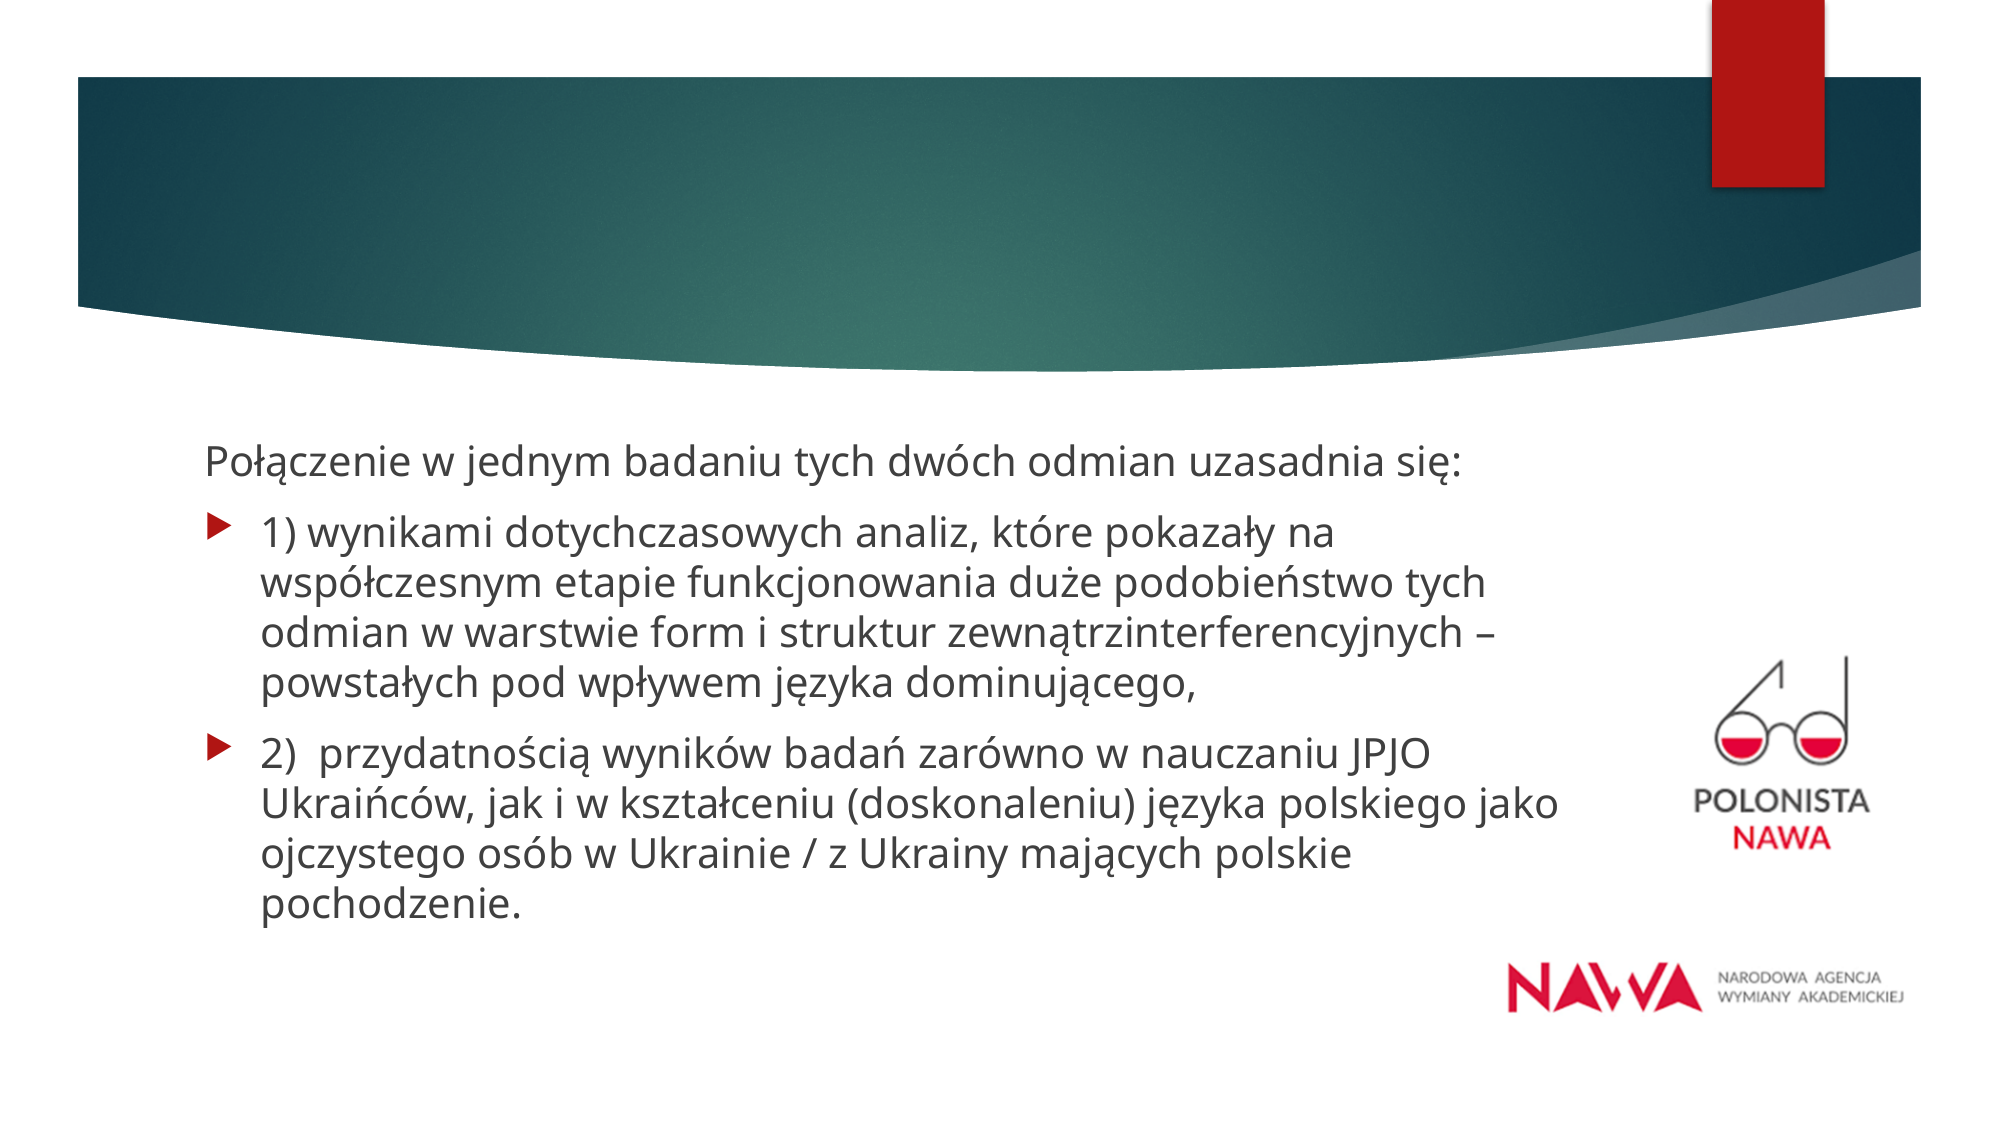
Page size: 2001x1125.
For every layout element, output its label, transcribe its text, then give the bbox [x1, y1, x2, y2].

list Połączenie w jednym badaniu tych dwóch odmian uzasadnia się: 1) wynikami dotychczasowych analiz, które pokazały na współczesnym etapie funkcjonowania duże podobieństwo tych odmian w warstwie form i struktur zewnątrzinterferencyjnych – powstałych pod wpływem języka dominującego, 2) przydatnością wyników badań zarówno w nauczaniu JPJO Ukraińców, jak i w kształceniu (doskonaleniu) języka polskiego jako ojczystego osób w Ukrainie / z Ukrainy mających polskie pochodzenie. [189, 427, 1638, 988]
picture [1477, 599, 1945, 1075]
